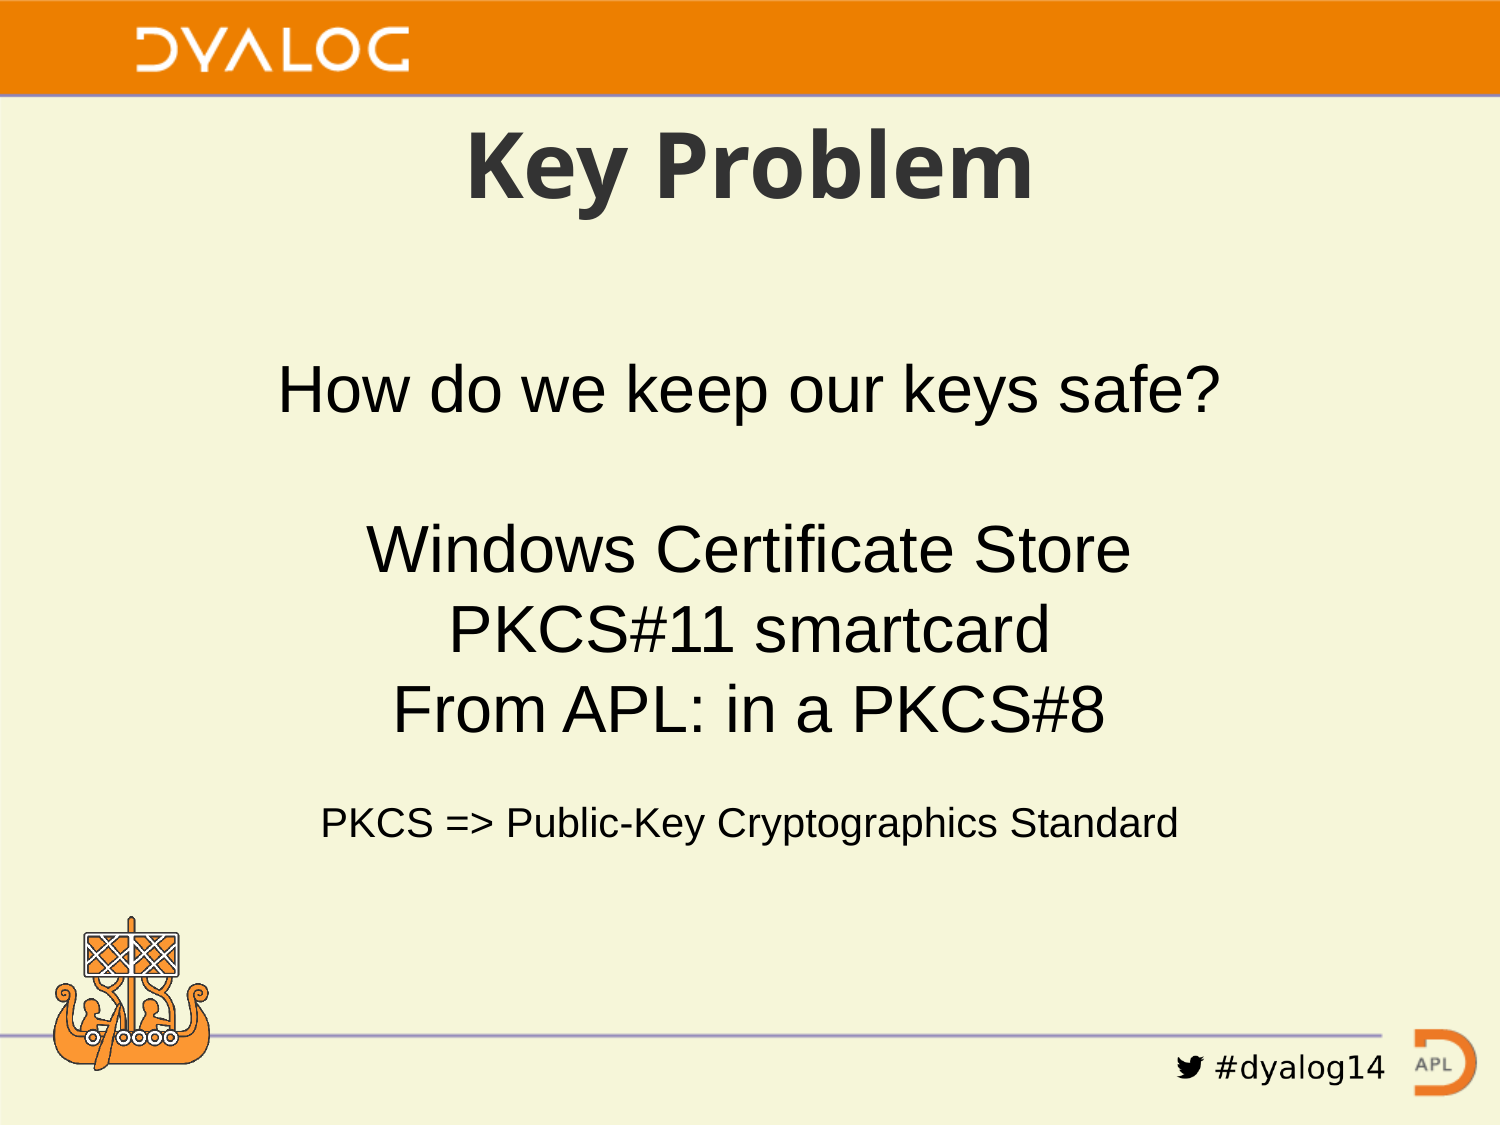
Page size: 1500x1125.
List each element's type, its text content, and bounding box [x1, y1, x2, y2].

title Key Problem [112, 99, 1388, 288]
picture [0, 0, 1500, 1125]
subtitle How do we keep our keys safe? Windows Certificate Store PKCS#11 smartcard From APL: in a PKCS#8 PKCS => Public-Key Cryptographics Standard [225, 338, 1275, 976]
